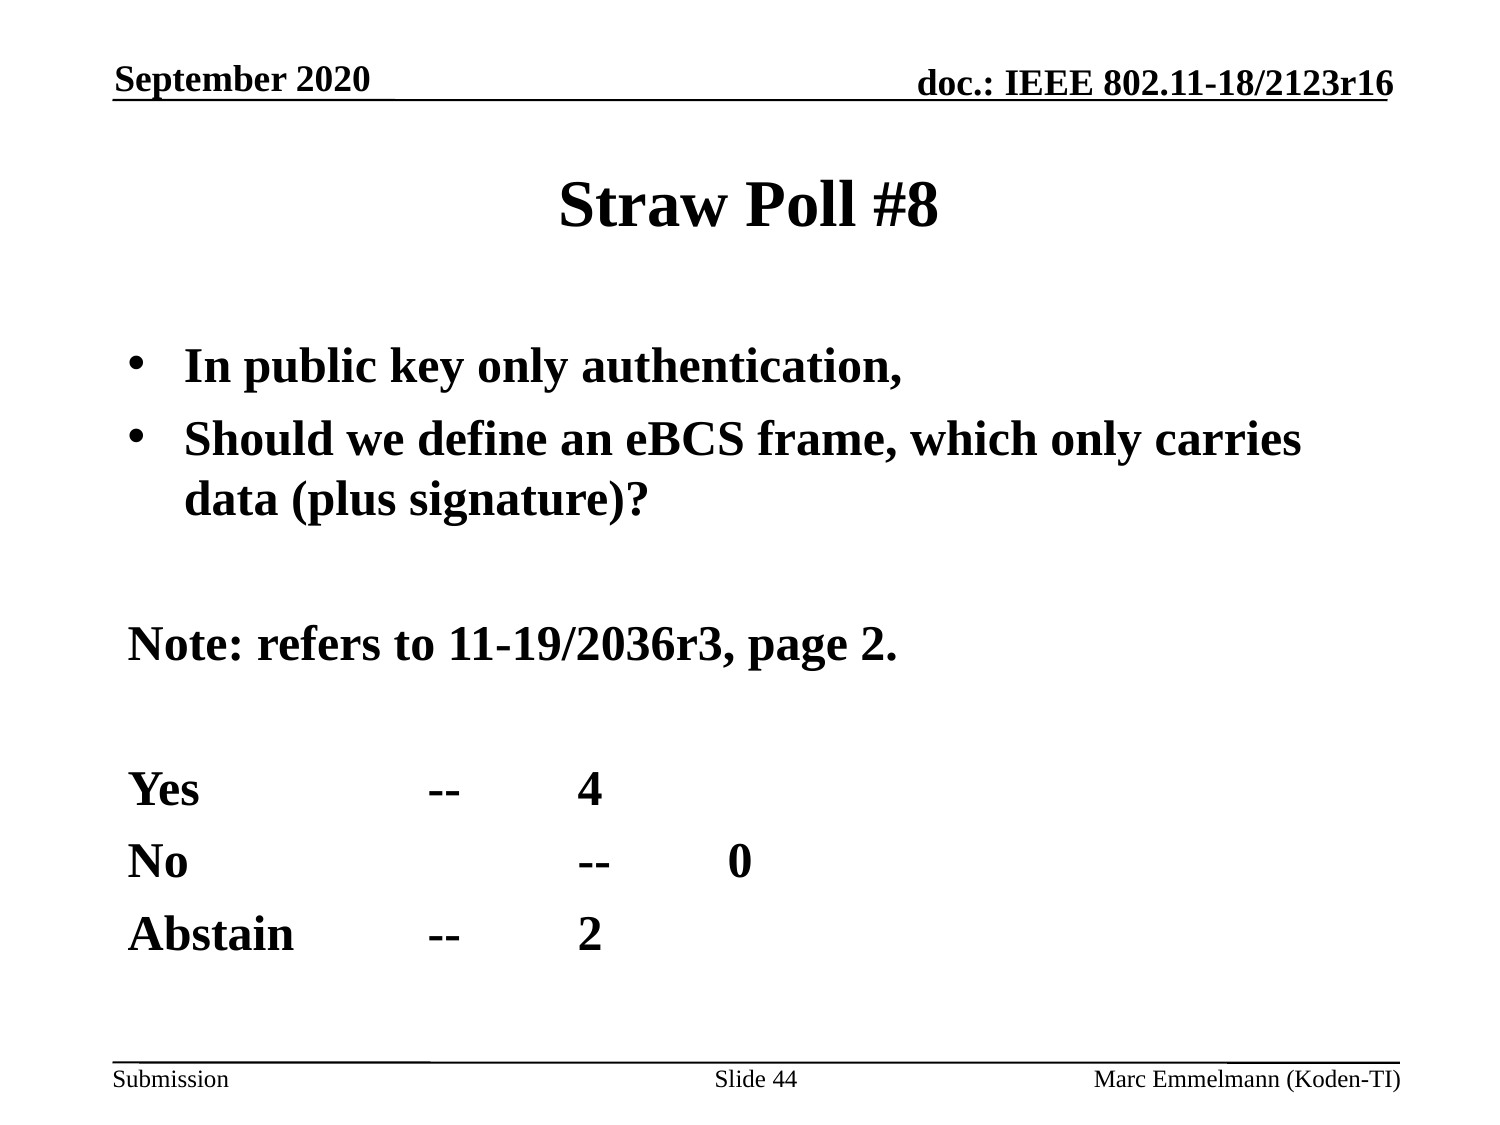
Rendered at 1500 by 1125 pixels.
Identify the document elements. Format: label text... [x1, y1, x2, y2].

title Straw Poll #8 [112, 112, 1388, 288]
slide_number Slide 44 [712, 1061, 800, 1123]
list In public key only authentication, Should we define an eBCS frame, which only carries data (plus signature)? Note: refers to 11-19/2036r3, page 2. Yes -- 4 No -- 0 Abstain -- 2 [112, 324, 1388, 1000]
footer Marc Emmelmann (Koden-TI) [878, 1061, 1402, 1093]
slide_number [114, 54, 423, 100]
